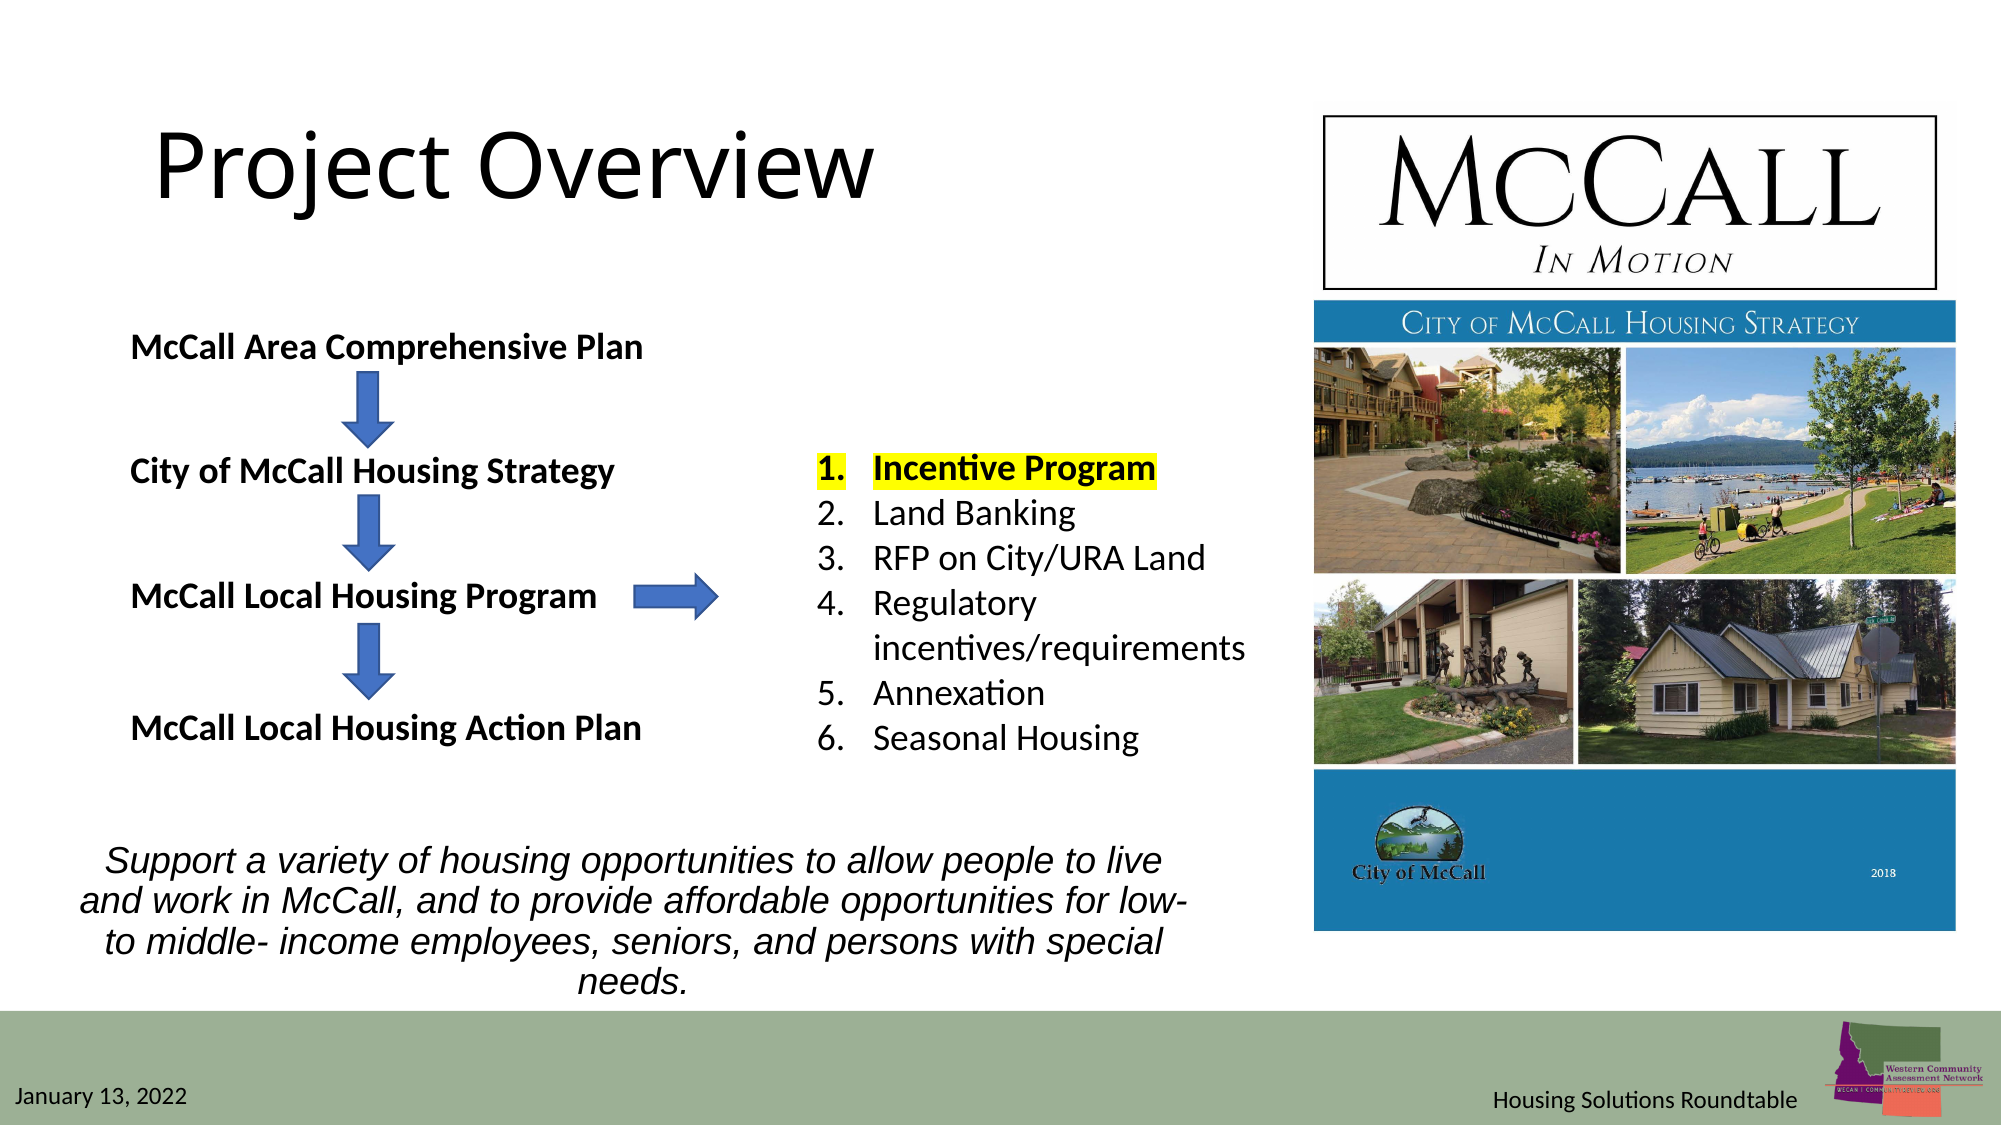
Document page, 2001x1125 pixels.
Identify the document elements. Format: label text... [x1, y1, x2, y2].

text_box Incentive Program Land Banking RFP on City/URA Land Regulatory incentives/requirements Annexation Seasonal Housing [802, 435, 1312, 766]
text_box McCall Area Comprehensive Plan [115, 314, 831, 375]
list Support a variety of housing opportunities to allow people to live and work in McCall, and to provide affordable opportunities for low- to middle- income employees, seniors, and persons with special needs. [60, 833, 1208, 1103]
text_box McCall Local Housing Program [115, 563, 737, 624]
text_box McCall Local Housing Action Plan [115, 695, 737, 756]
text_box [341, 494, 396, 572]
picture [1819, 1010, 1984, 1069]
text_box [633, 572, 719, 621]
title Project Overview [137, 59, 1863, 278]
text_box [341, 622, 396, 701]
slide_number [0, 1065, 450, 1125]
text_box City of McCall Housing Strategy [115, 439, 737, 499]
footer Housing Solutions Roundtable [1308, 1069, 1984, 1125]
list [1312, 101, 1957, 934]
text_box [340, 371, 395, 449]
